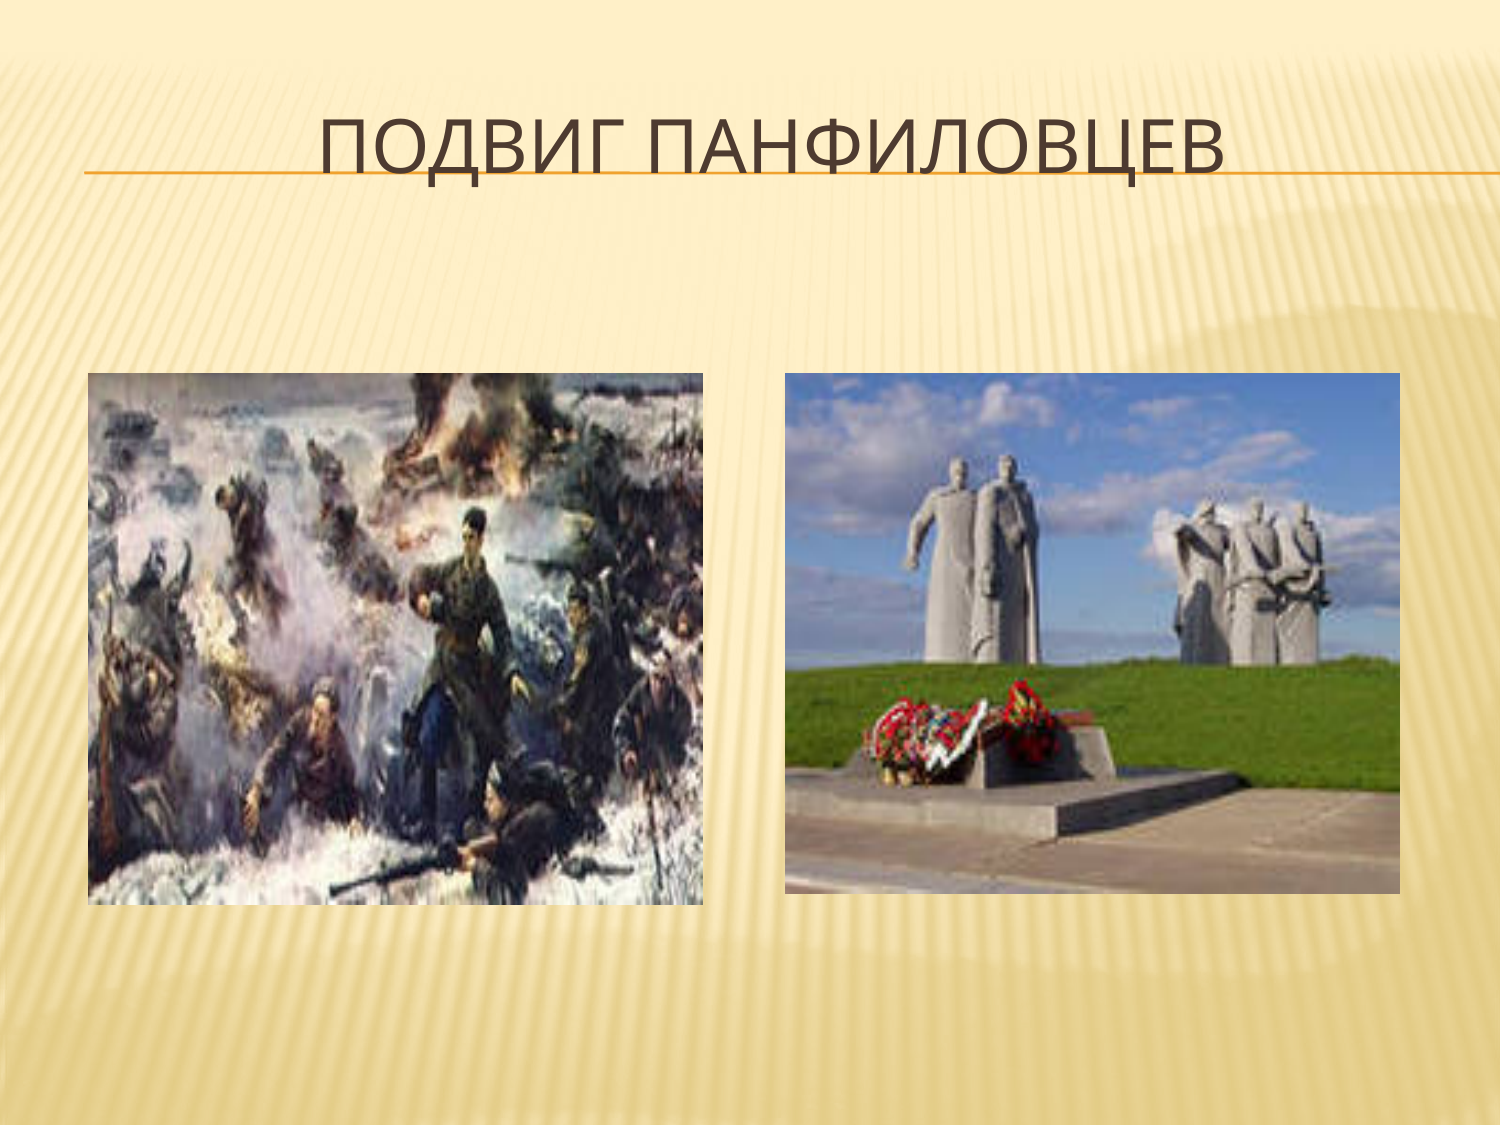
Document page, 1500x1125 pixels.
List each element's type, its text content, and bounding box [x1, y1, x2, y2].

title Подвиг Панфиловцев [49, 75, 1475, 213]
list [88, 373, 704, 906]
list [785, 373, 1400, 894]
